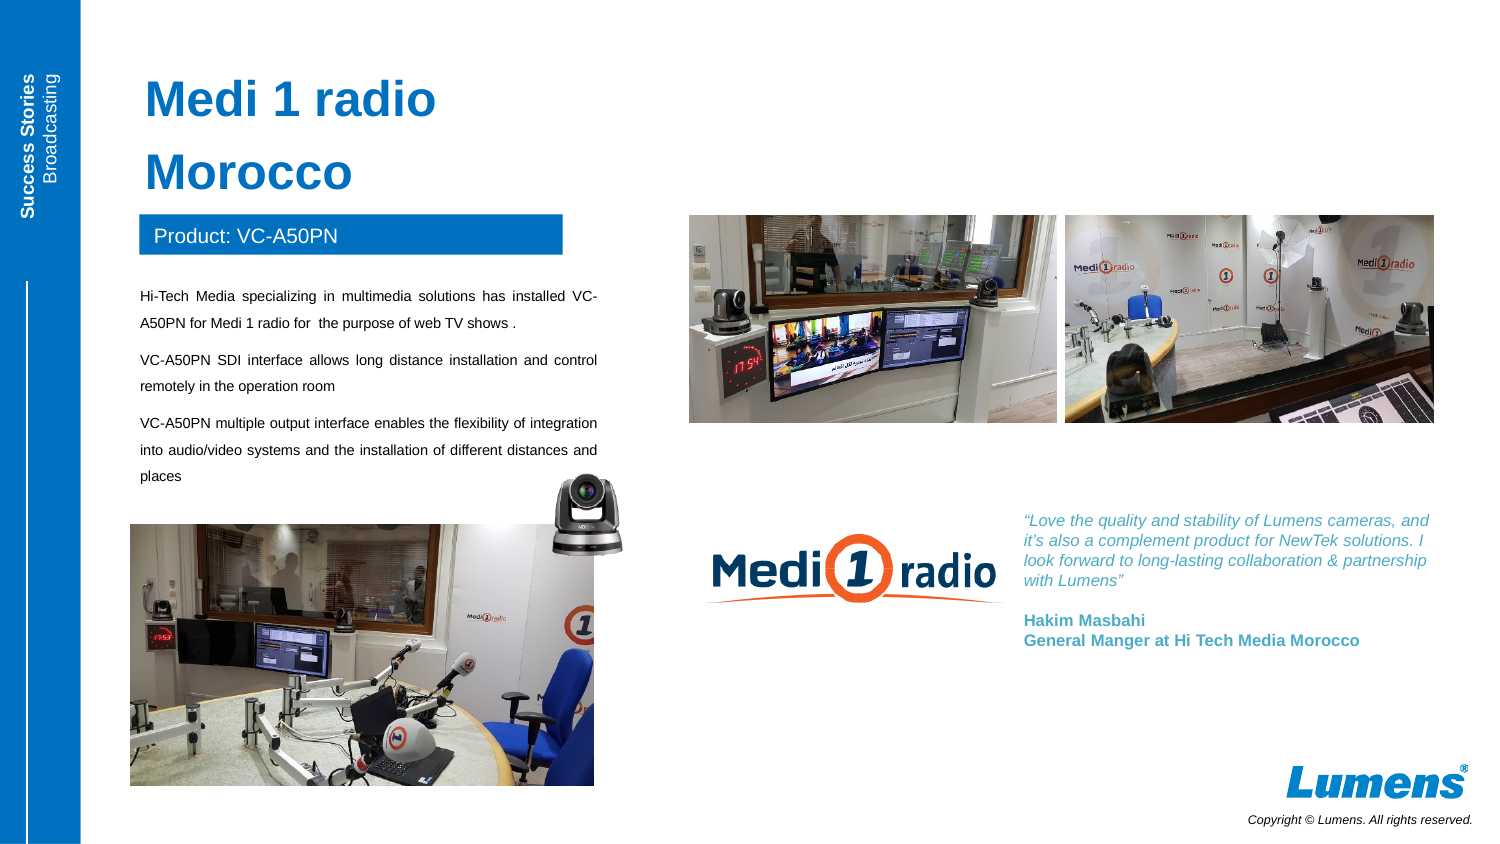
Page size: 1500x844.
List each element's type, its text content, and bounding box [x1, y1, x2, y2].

text_box Success Stories Broadcasting [7, 59, 68, 319]
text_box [688, 215, 1434, 423]
text_box Medi 1 radio Morocco [130, 59, 875, 207]
text_box Product: VC-A50PN [139, 215, 631, 256]
text_box Hi-Tech Media specializing in multimedia solutions has installed VC-A50PN for Medi 1 radio for the purpose of web TV shows . VC-A50PN SDI interface allows long distance installation and control remotely in the operation room VC-A50PN multiple output interface enables the flexibility of integration into audio/video systems and the installation of different distances and places [130, 273, 608, 460]
text_box [137, 212, 565, 257]
text_box [0, 0, 83, 844]
text_box “Love the quality and stability of Lumens cameras, and it’s also a complement product for NewTek solutions. I look forward to long-lasting collaboration & partnership with Lumens” Hakim Masbahi General Manger at Hi Tech Media Morocco [1010, 503, 1467, 657]
picture [704, 534, 1003, 604]
picture [129, 459, 660, 786]
